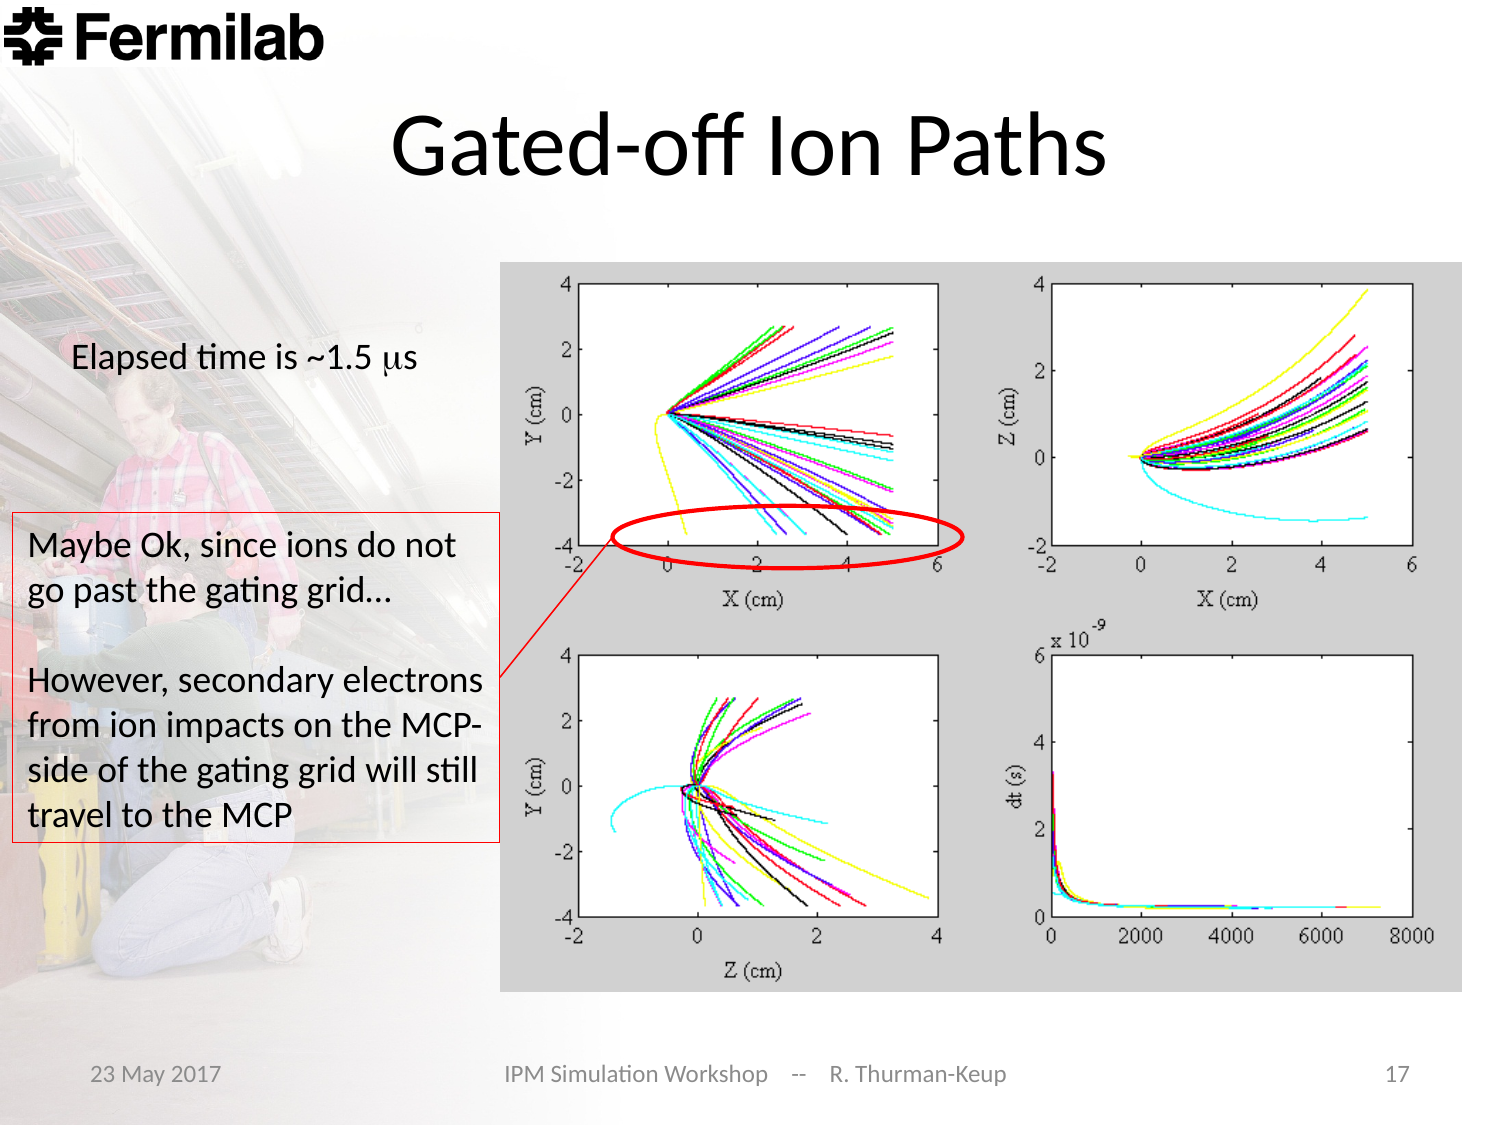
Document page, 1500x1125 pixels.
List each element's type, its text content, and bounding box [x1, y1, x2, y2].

text_box Elapsed time is ~1.5 ms [56, 324, 433, 385]
footer IPM Simulation Workshop -- R. Thurman-Keup [387, 1042, 1125, 1103]
text_box Maybe Ok, since ions do not go past the gating grid… However, secondary electrons from ion impacts on the MCP-side of the gating grid will still travel to the MCP [12, 512, 494, 843]
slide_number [75, 1042, 300, 1103]
title Gated-off Ion Paths [75, 45, 1425, 233]
picture [0, 0, 1463, 1125]
slide_number 17 [1200, 1042, 1425, 1103]
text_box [499, 536, 613, 680]
